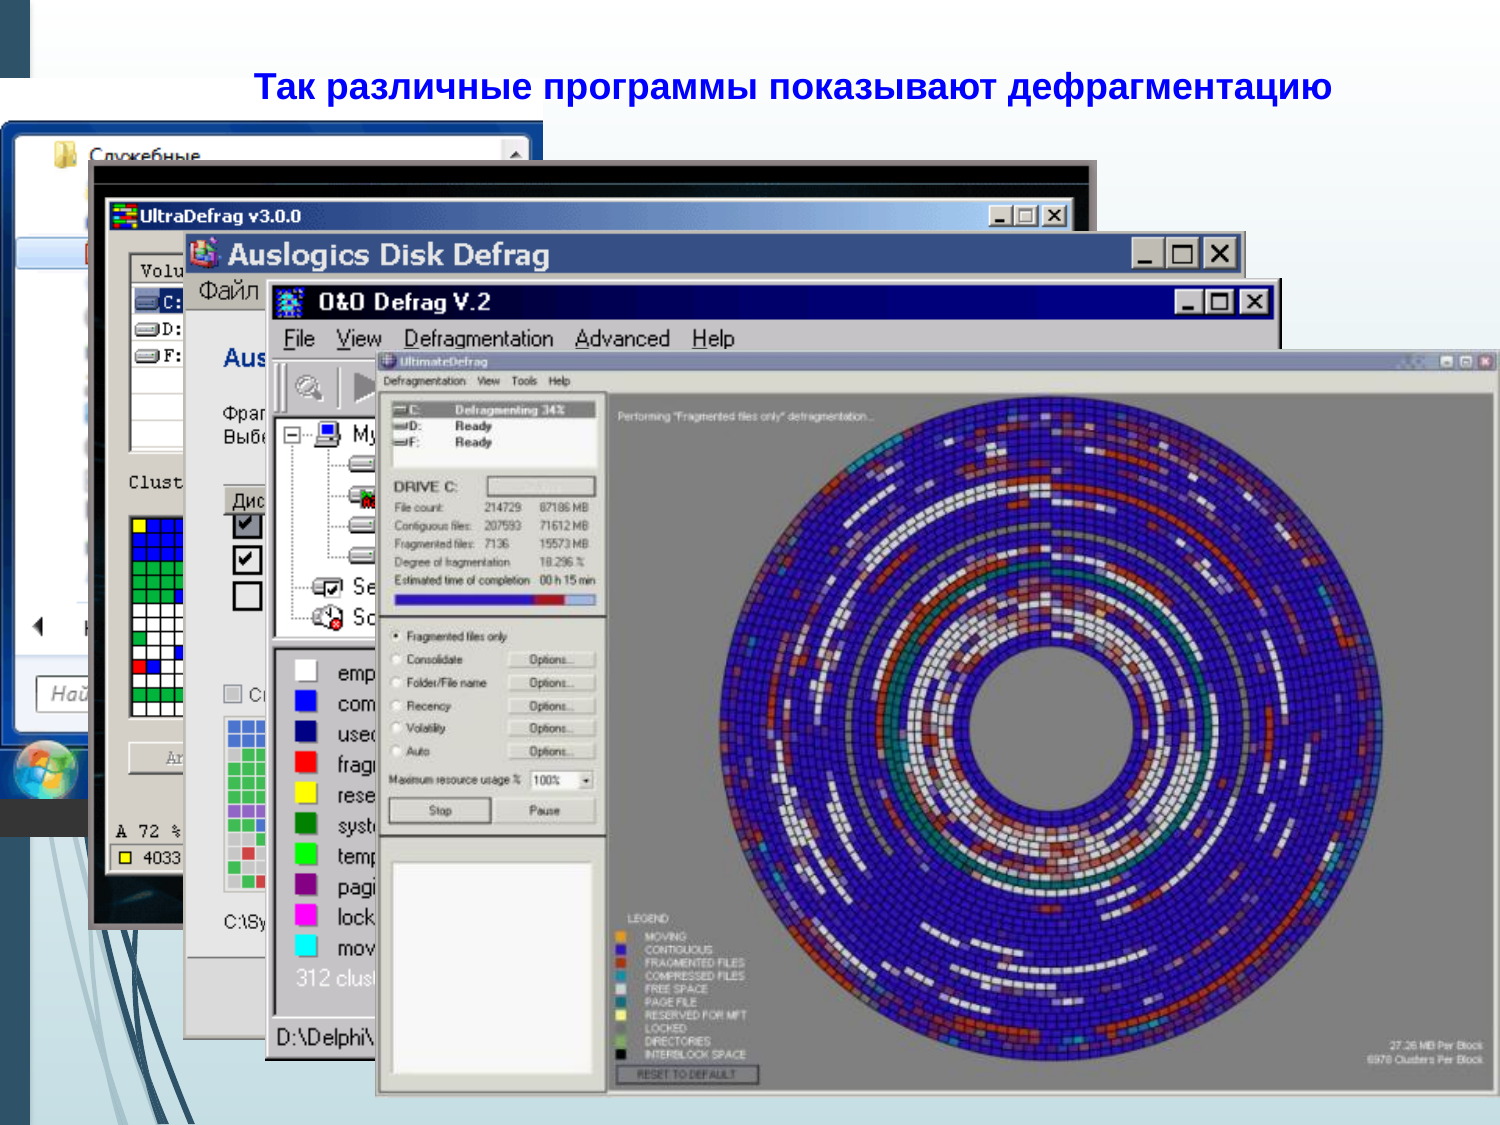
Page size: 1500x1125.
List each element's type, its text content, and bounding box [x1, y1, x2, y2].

picture [0, 77, 1500, 1098]
text_box Так различные программы показывают дефрагментацию [238, 54, 1348, 115]
